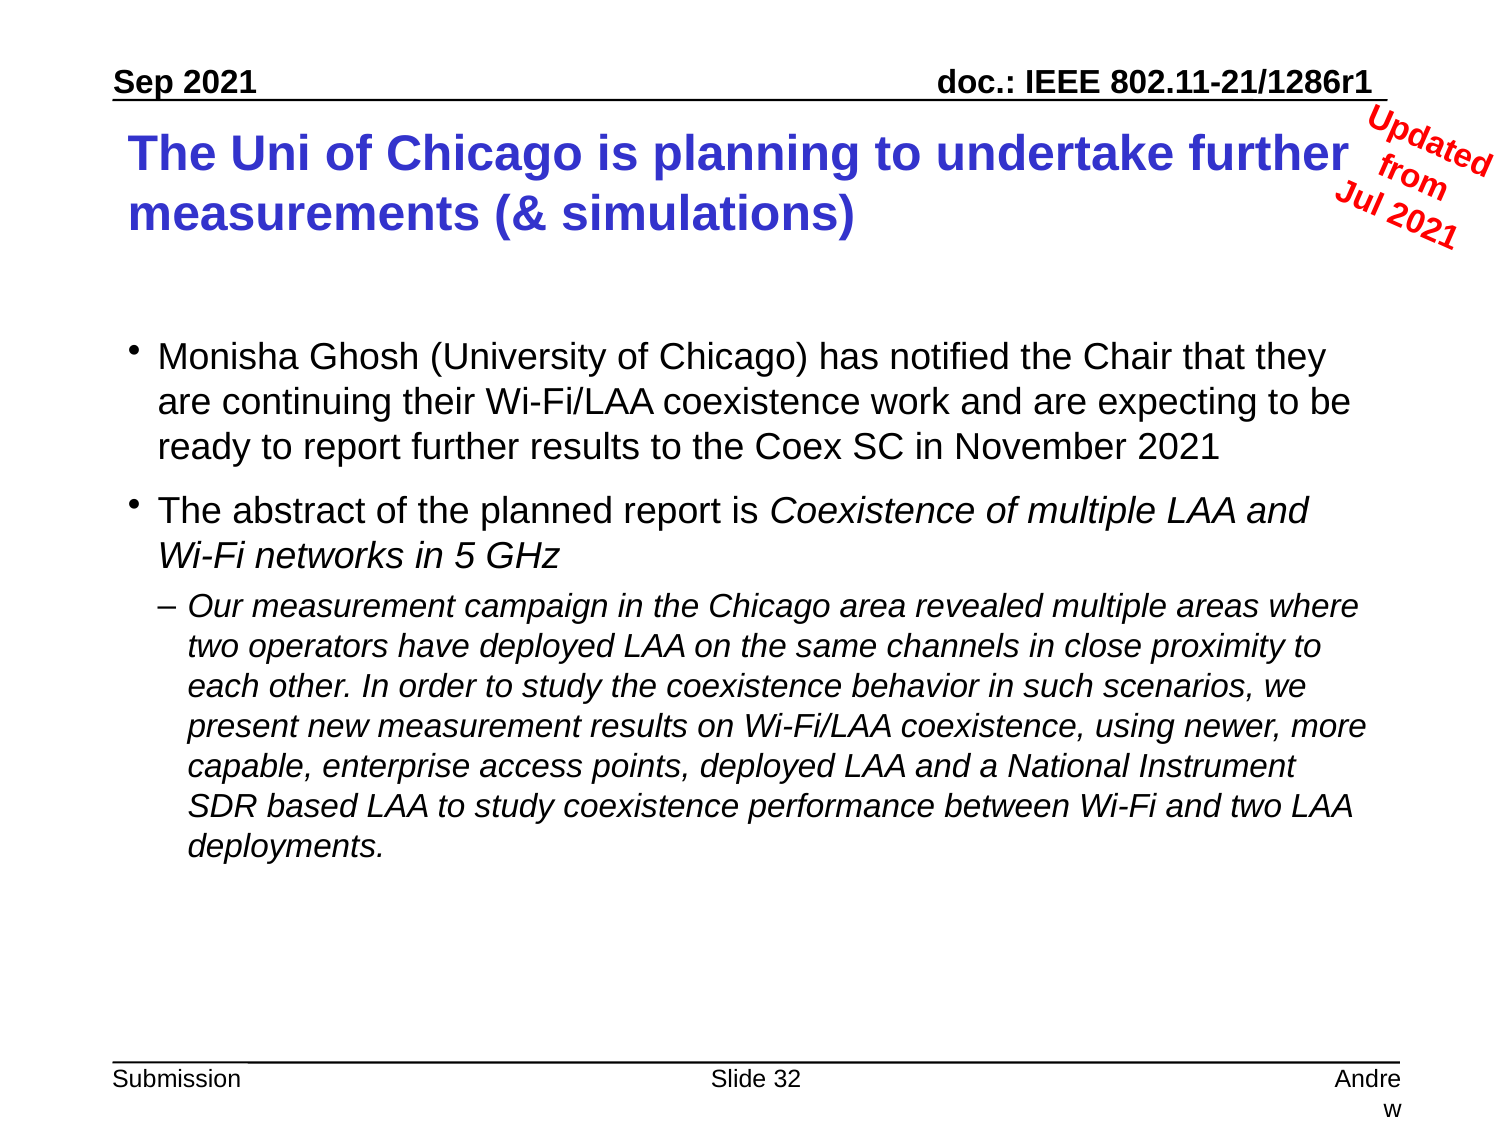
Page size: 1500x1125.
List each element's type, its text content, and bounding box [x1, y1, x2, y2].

title The Uni of Chicago is planning to undertake further measurements (& simulations) [112, 112, 1388, 288]
list Monisha Ghosh (University of Chicago) has notified the Chair that they are continuing their Wi-Fi/LAA coexistence work and are expecting to be ready to report further results to the Coex SC in November 2021 The abstract of the planned report is Coexistence of multiple LAA and Wi-Fi networks in 5 GHz Our measurement campaign in the Chicago area revealed multiple areas where two operators have deployed LAA on the same channels in close proximity to each other. In order to study the coexistence behavior in such scenarios, we present new measurement results on Wi-Fi/LAA coexistence, using newer, more capable, enterprise access points, deployed LAA and a National Instrument SDR based LAA to study coexistence performance between Wi-Fi and two LAA deployments. [112, 324, 1388, 1000]
slide_number Slide 32 [709, 1061, 803, 1093]
footer Andrew Myles, Cisco [1320, 1061, 1402, 1093]
text_box Updated from Jul 2021 [1300, 78, 1500, 288]
